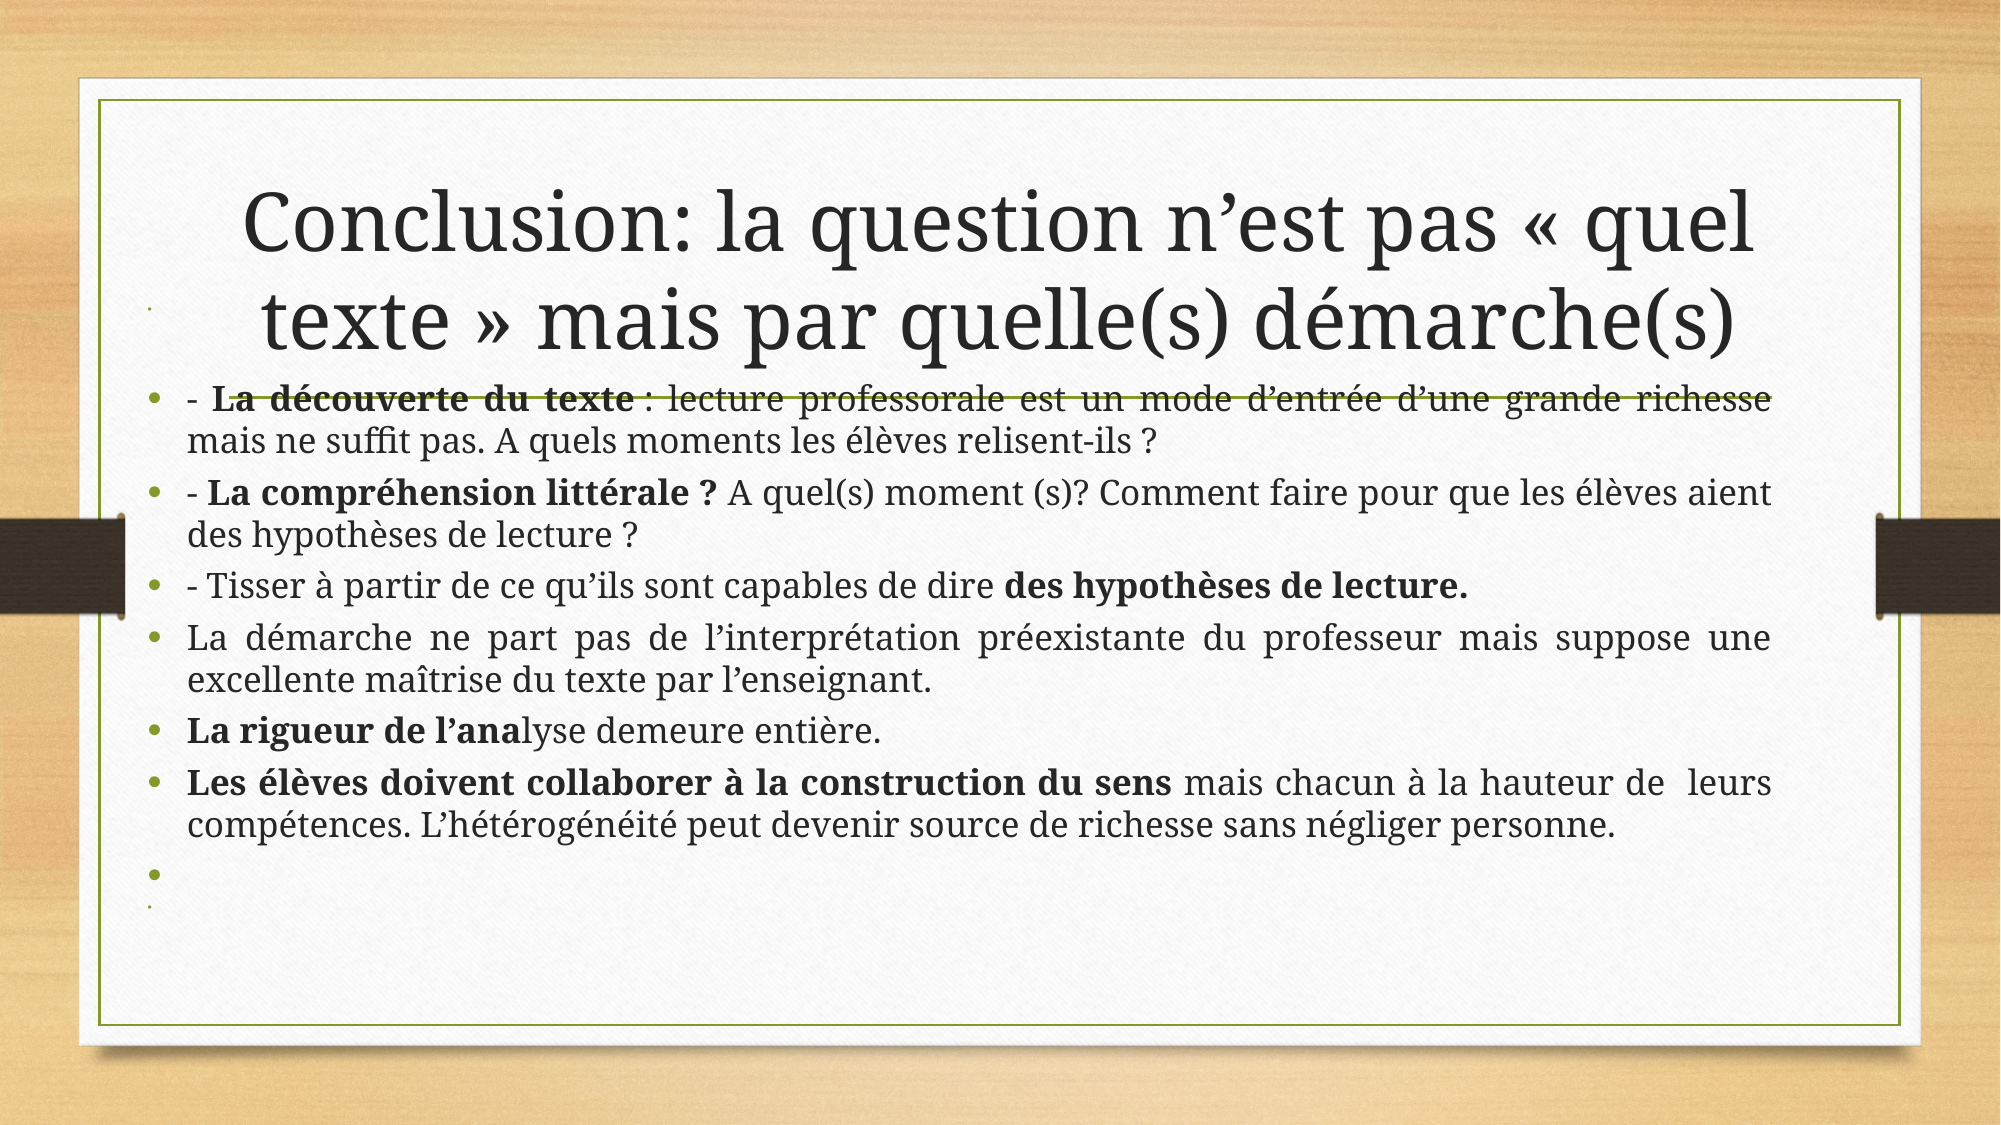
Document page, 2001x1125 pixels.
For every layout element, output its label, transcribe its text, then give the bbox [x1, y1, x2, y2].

picture [0, 0, 2001, 1125]
title Conclusion: la question n’est pas « quel texte » mais par quelle(s) démarche(s) [212, 161, 1788, 295]
list - La découverte du texte : lecture professorale est un mode d’entrée d’une grande richesse mais ne suffit pas. A quels moments les élèves relisent-ils ? - La compréhension littérale ? A quel(s) moment (s)? Comment faire pour que les élèves aient des hypothèses de lecture ? - Tisser à partir de ce qu’ils sont capables de dire des hypothèses de lecture. La démarche ne part pas de l’interprétation préexistante du professeur mais suppose une excellente maîtrise du texte par l’enseignant. La rigueur de l’analyse demeure entière. Les élèves doivent collaborer à la construction du sens mais chacun à la hauteur de leurs compétences. L’hétérogénéité peut devenir source de richesse sans négliger personne. [132, 295, 1788, 964]
